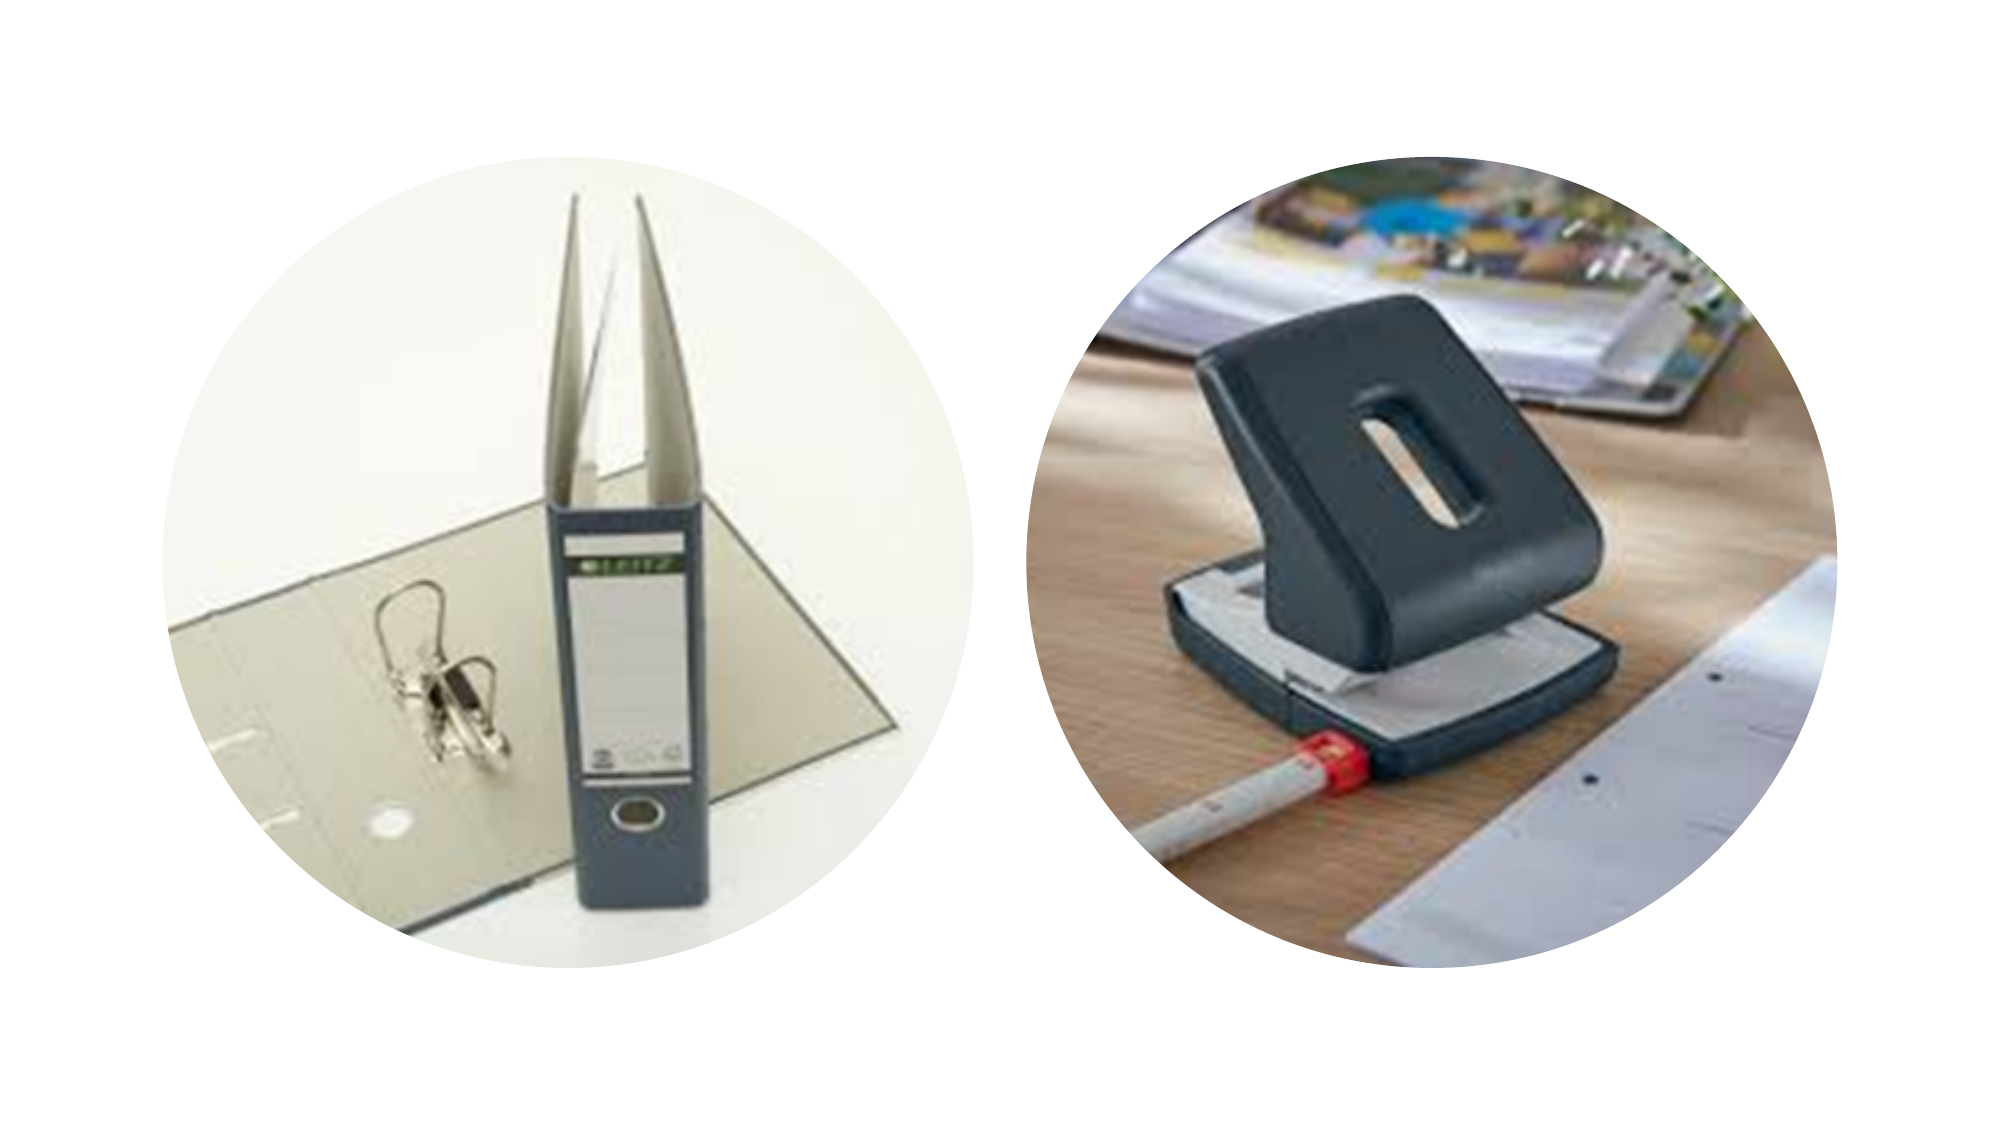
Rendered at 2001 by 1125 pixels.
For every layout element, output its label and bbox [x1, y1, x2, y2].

picture [162, 156, 974, 968]
picture [1026, 156, 1838, 968]
